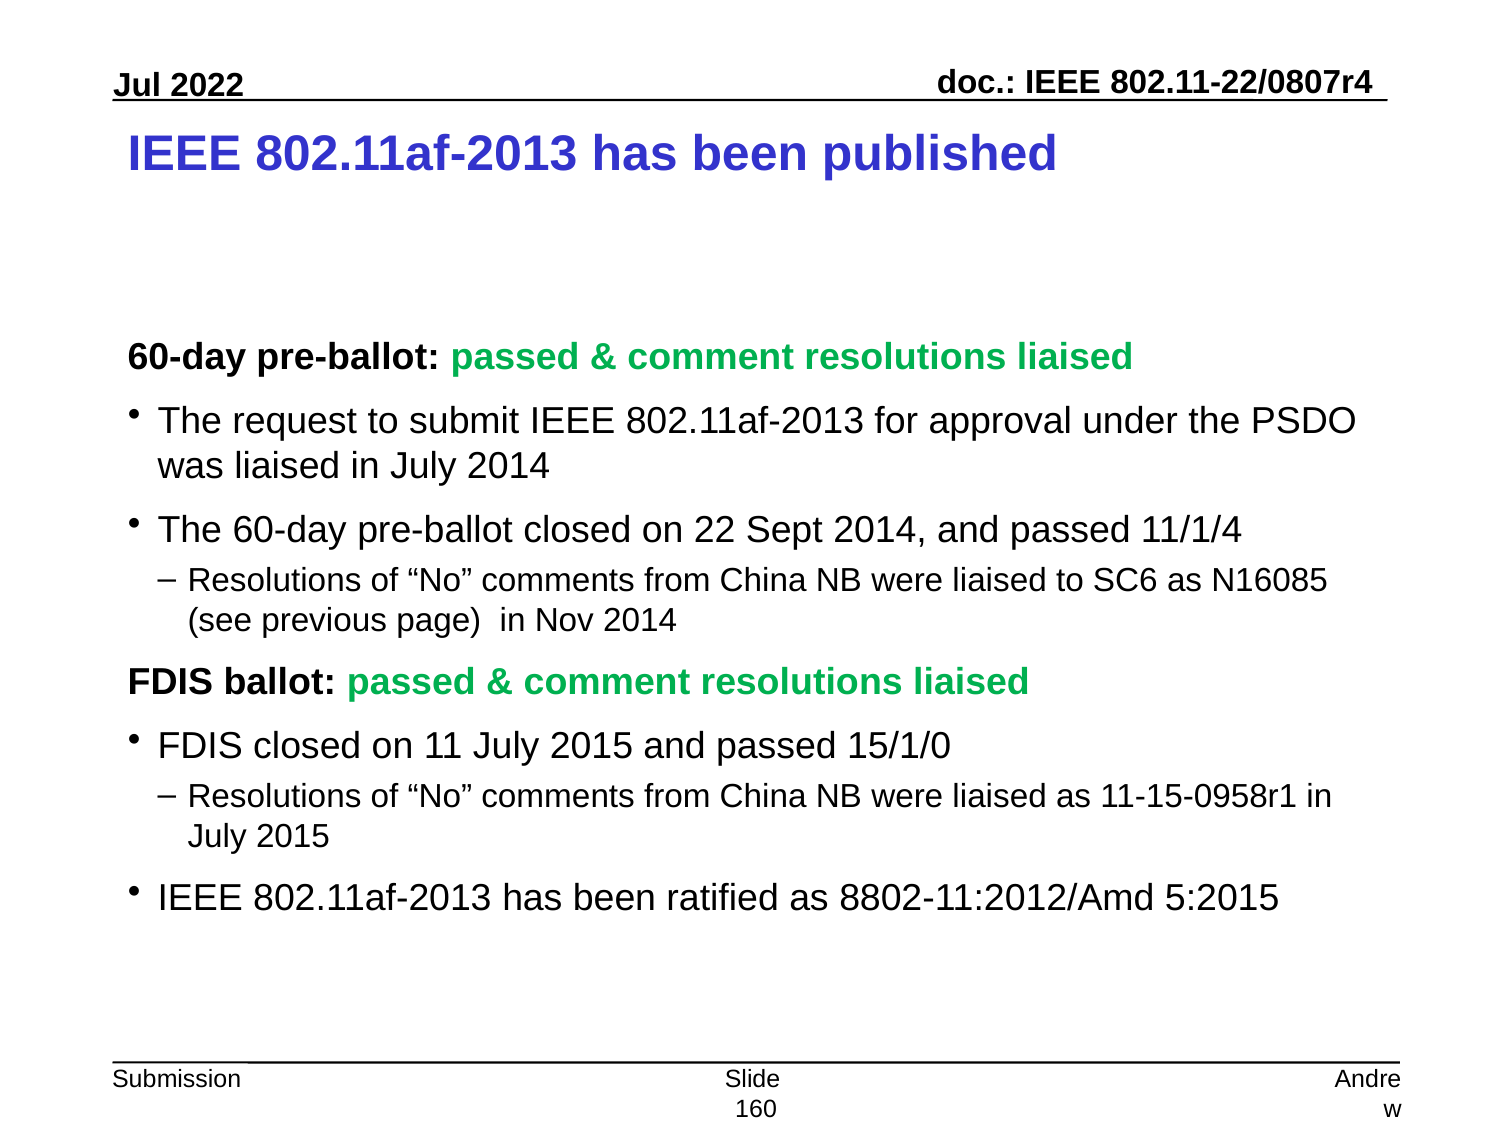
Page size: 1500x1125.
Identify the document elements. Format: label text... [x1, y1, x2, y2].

list 60-day pre-ballot: passed & comment resolutions liaised The request to submit IEEE 802.11af-2013 for approval under the PSDO was liaised in July 2014 The 60-day pre-ballot closed on 22 Sept 2014, and passed 11/1/4 Resolutions of “No” comments from China NB were liaised to SC6 as N16085 (see previous page) in Nov 2014 FDIS ballot: passed & comment resolutions liaised FDIS closed on 11 July 2015 and passed 15/1/0 Resolutions of “No” comments from China NB were liaised as 11-15-0958r1 in July 2015 IEEE 802.11af-2013 has been ratified as 8802-11:2012/Amd 5:2015 [112, 324, 1388, 1000]
footer Andrew Myles, Cisco [1320, 1061, 1402, 1093]
title IEEE 802.11af-2013 has been published [112, 112, 1475, 288]
slide_number Slide 160 [709, 1061, 803, 1093]
